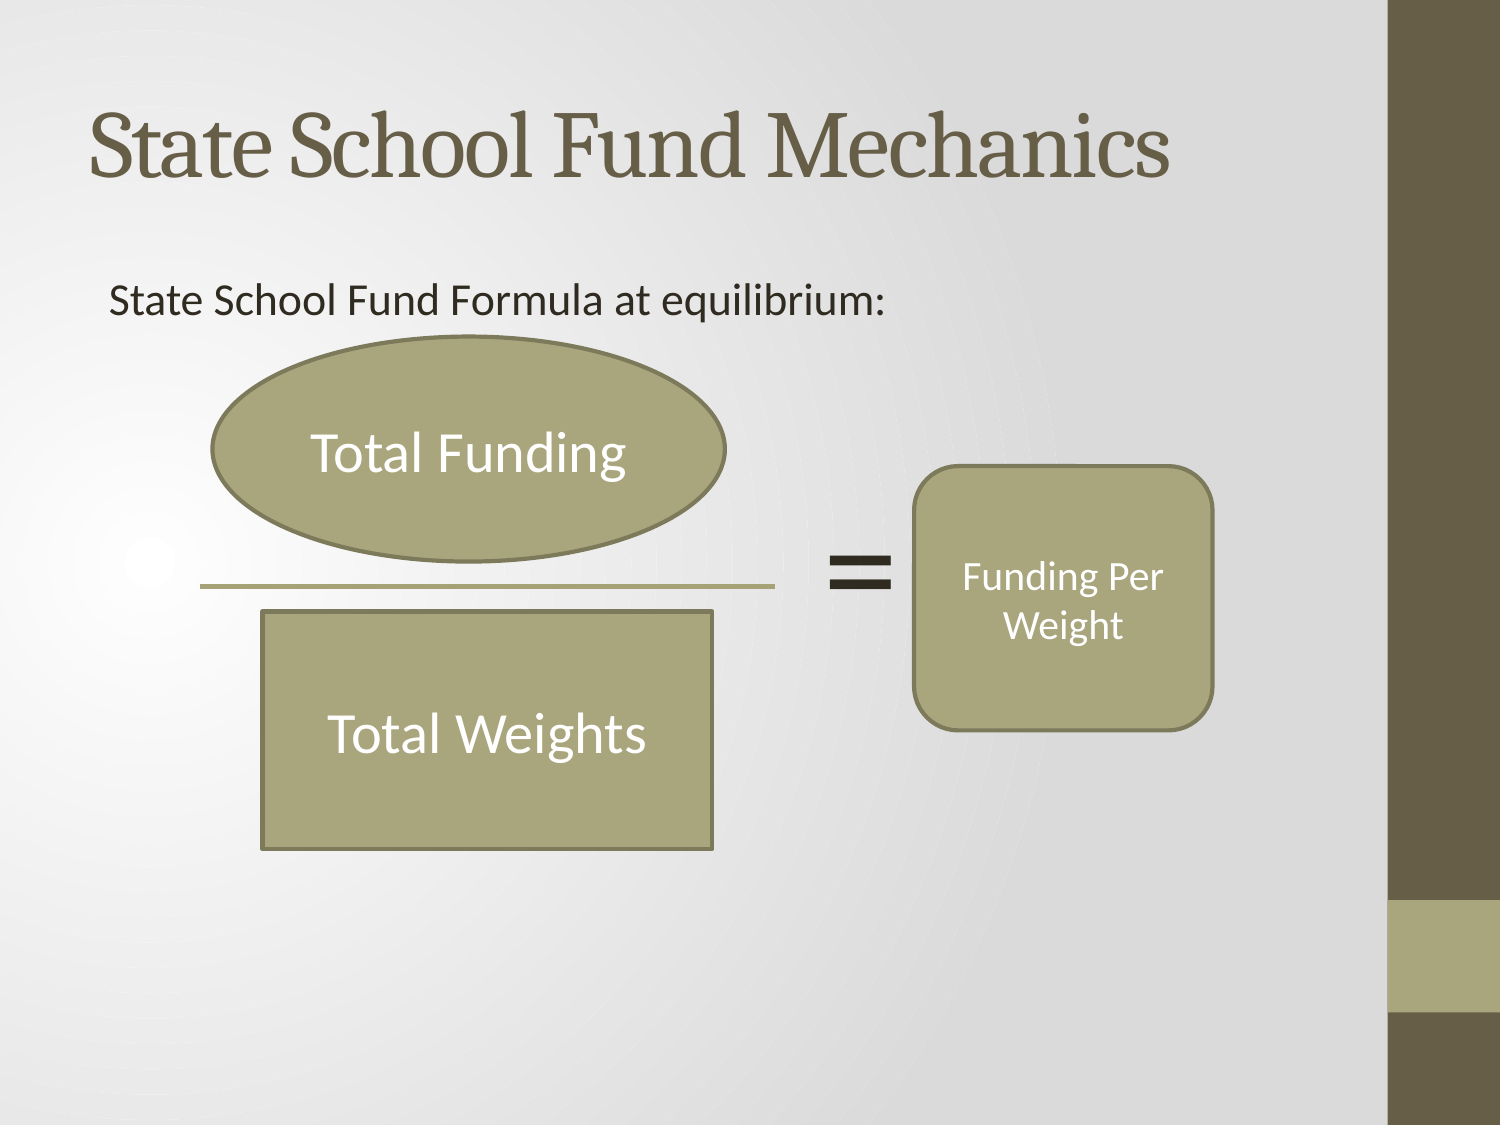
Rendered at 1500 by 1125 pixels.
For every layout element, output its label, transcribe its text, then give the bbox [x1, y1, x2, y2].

list State School Fund Formula at equilibrium: [75, 262, 1325, 1050]
text_box Funding Per Weight [911, 463, 1215, 733]
text_box Total Funding [210, 334, 727, 564]
title State School Fund Mechanics [75, 45, 1325, 233]
text_box = [808, 463, 914, 658]
text_box Total Weights [260, 609, 714, 851]
